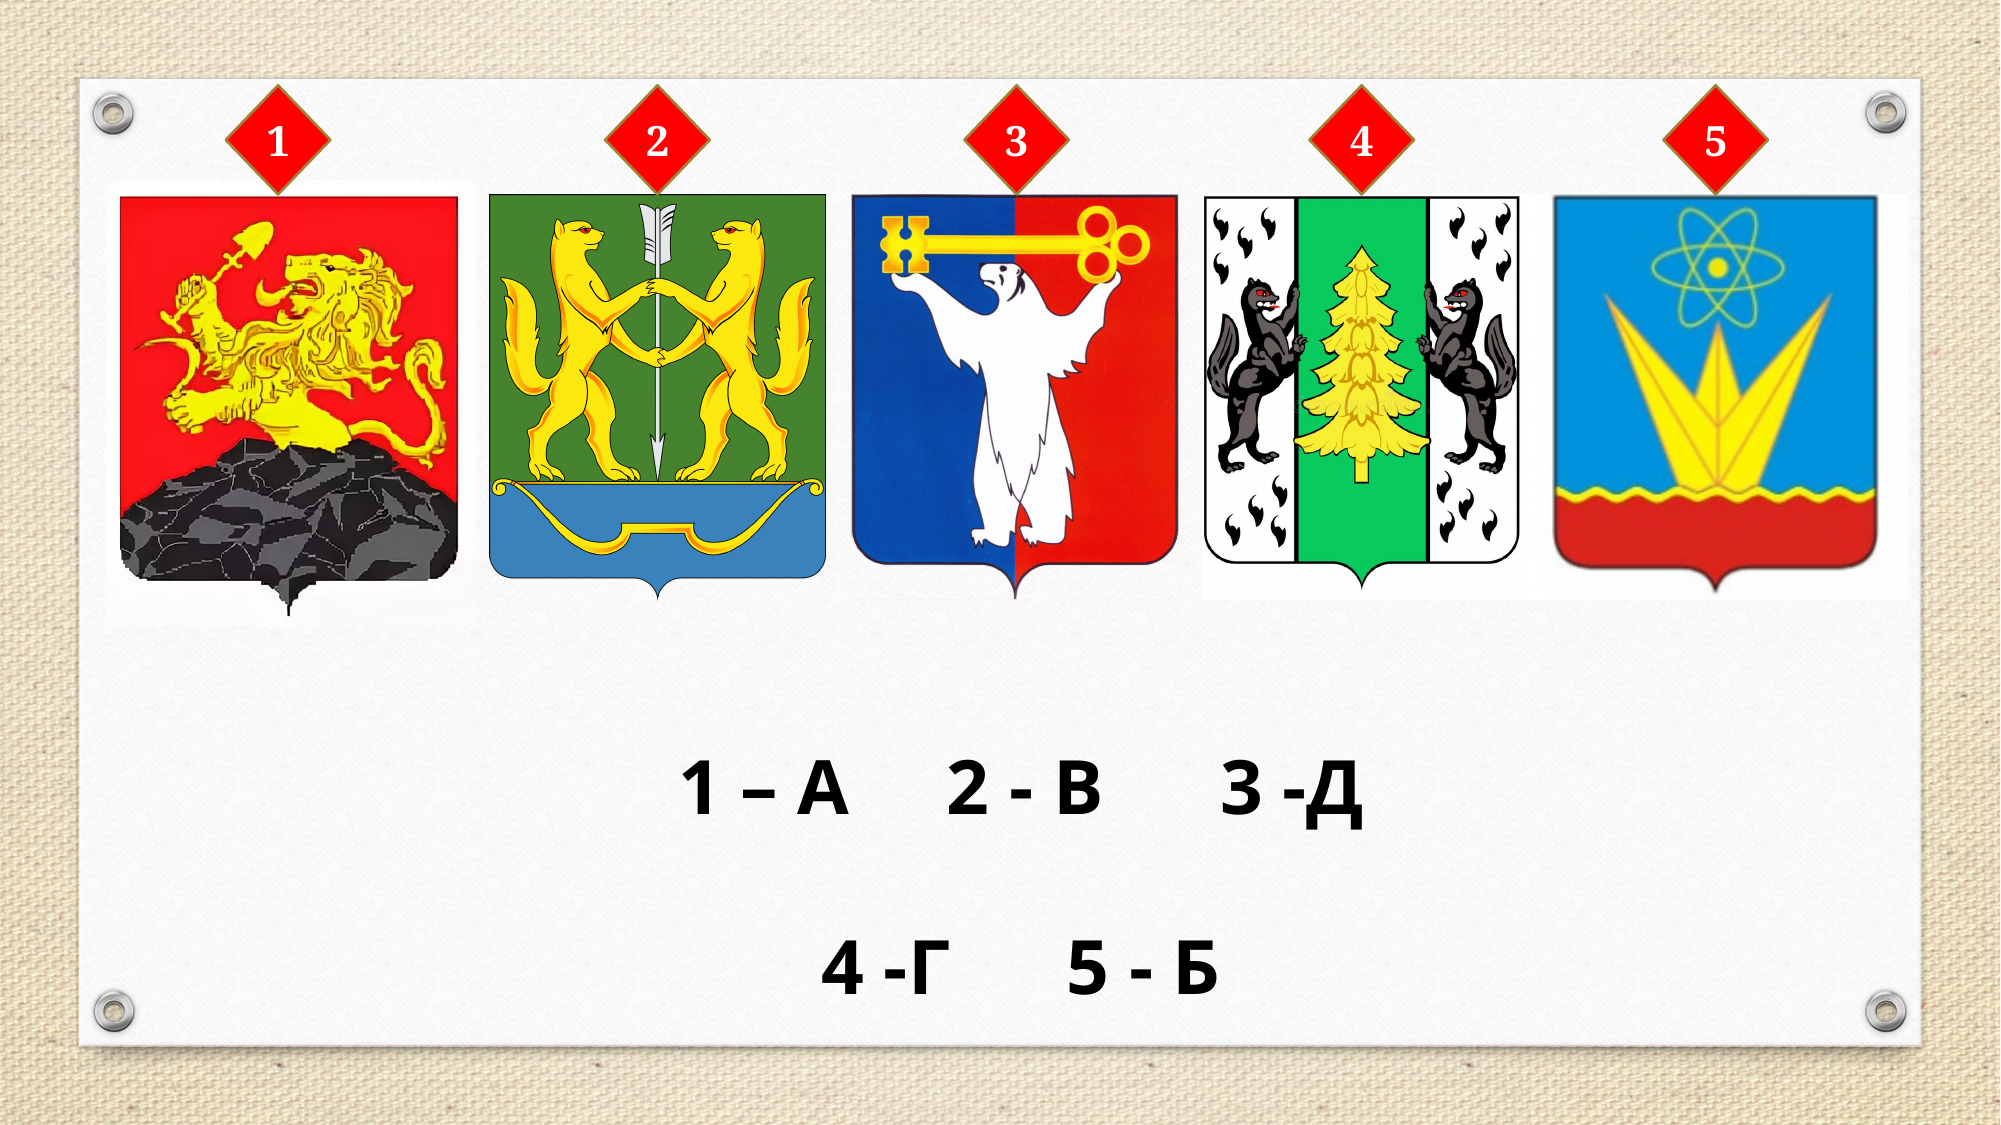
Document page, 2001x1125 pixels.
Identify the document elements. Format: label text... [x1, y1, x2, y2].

text_box 5 [1662, 83, 1769, 194]
text_box 3 [963, 83, 1070, 194]
text_box 4 [1308, 83, 1416, 194]
text_box 2 [604, 83, 711, 194]
picture [0, 0, 2001, 1125]
text_box 1 – А 2 - В 3 -Д 4 -Г 5 - Б [135, 642, 1893, 1017]
text_box 1 [224, 83, 332, 180]
